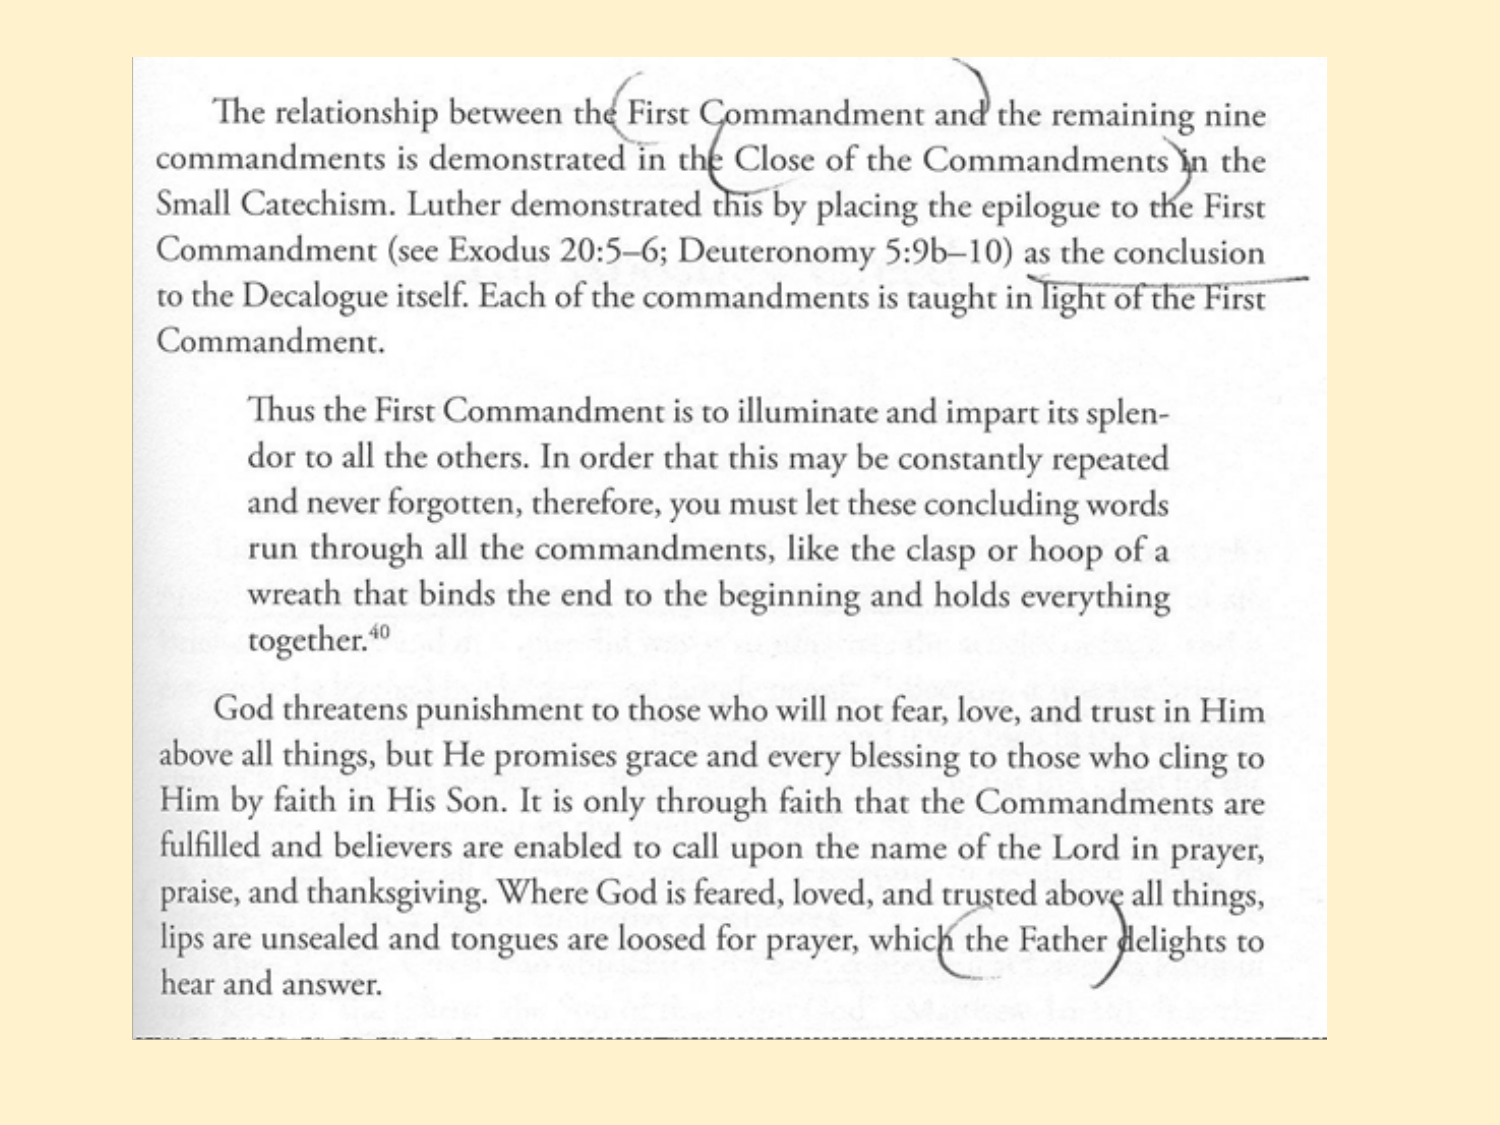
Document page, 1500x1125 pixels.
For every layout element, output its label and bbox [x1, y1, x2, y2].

picture [131, 57, 1327, 1042]
